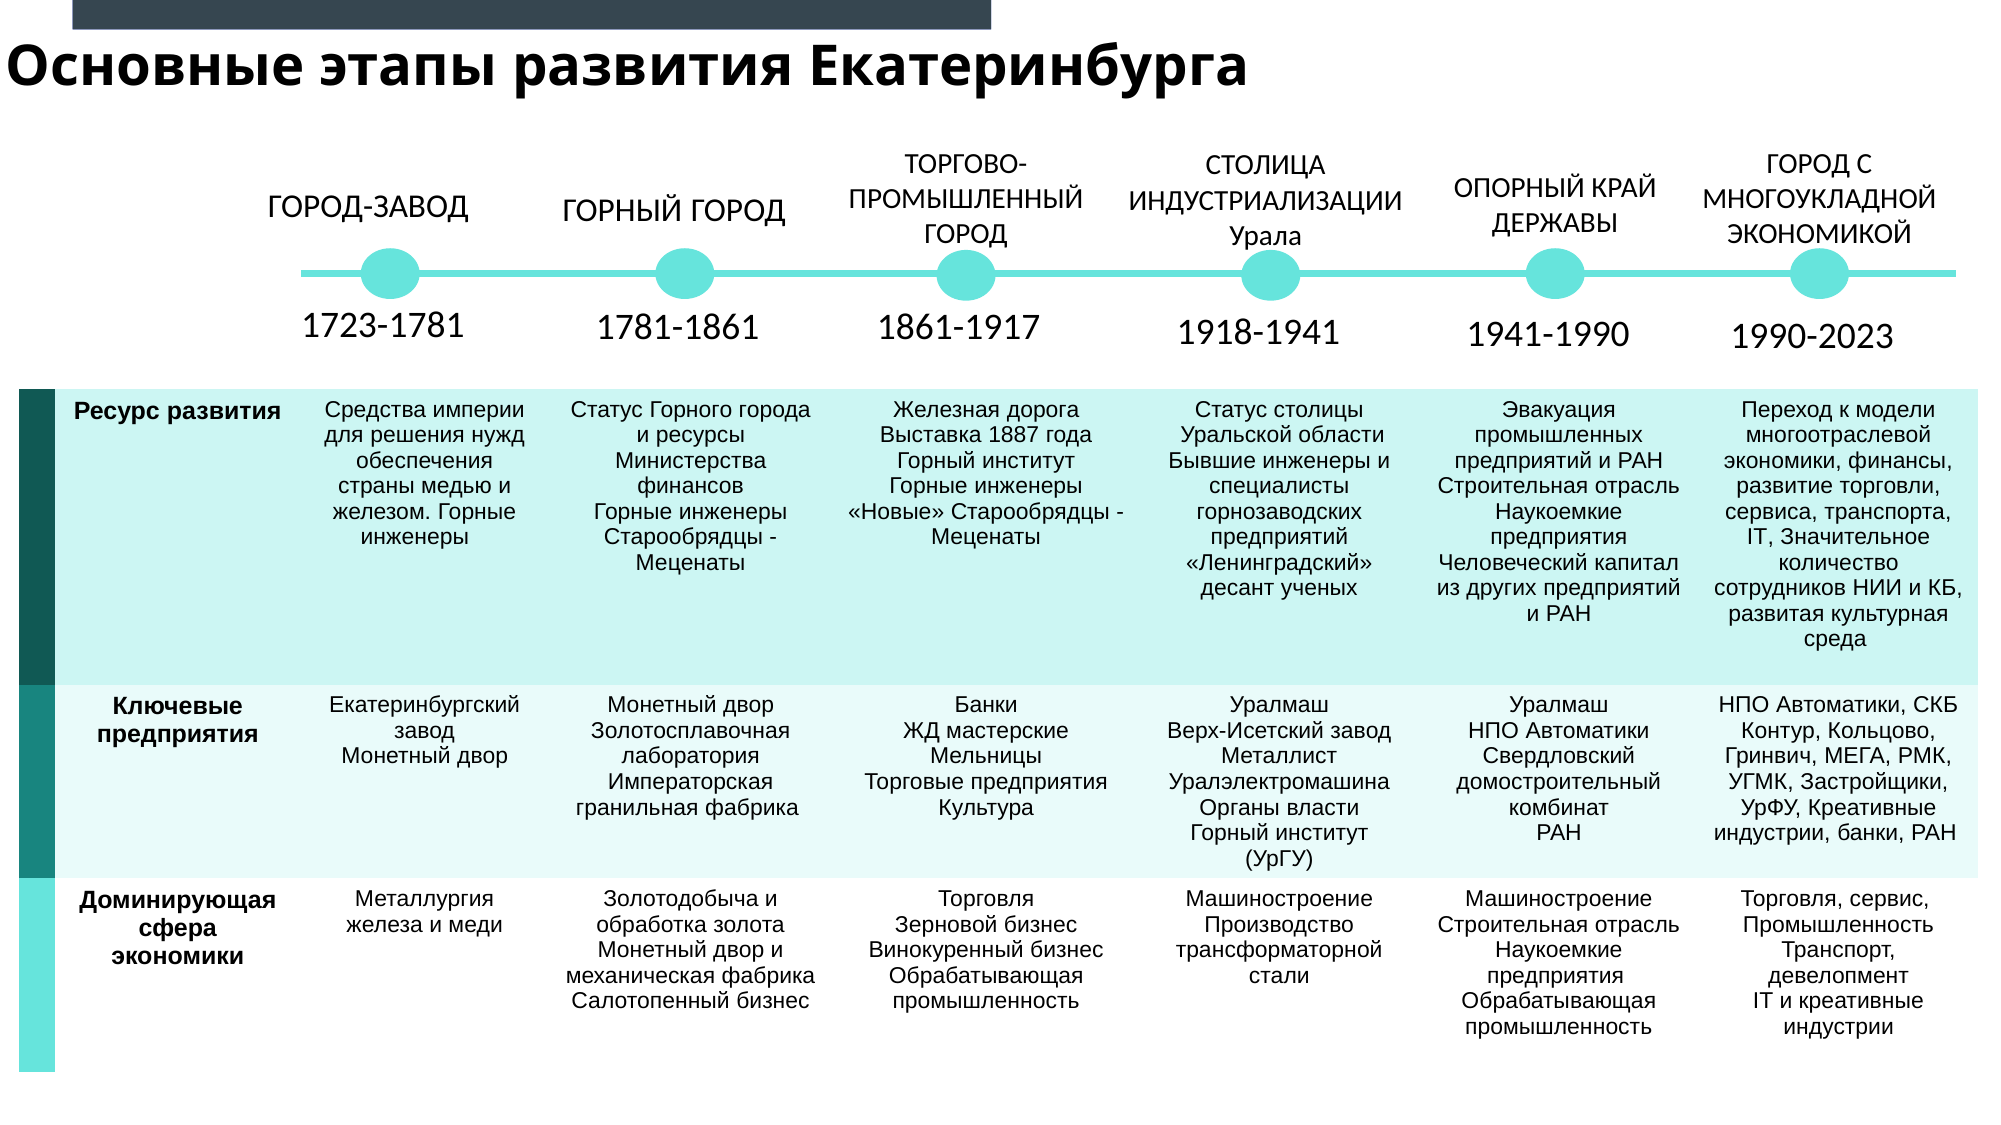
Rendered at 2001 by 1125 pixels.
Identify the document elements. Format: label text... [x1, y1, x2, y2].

text_box 1918-1941 [1176, 306, 1355, 353]
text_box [300, 250, 1957, 299]
table_cell Торговля, сервис, Промышленность Транспорт, девелопмент IT и креативные индустрии [1699, 878, 1978, 1072]
text_box 1990-2023 [1730, 311, 1909, 357]
table_cell Машиностроение Строительная отрасль Наукоемкие предприятия Обрабатывающая промышленность [1419, 878, 1699, 1072]
text_box ГОРНЫЙ ГОРОД [562, 183, 808, 229]
table_cell Екатеринбургский завод Монетный двор [301, 685, 549, 878]
table_header Железная дорога Выставка 1887 года Горный институт Горные инженеры «Новые» Старообрядцы - Меценаты [833, 389, 1139, 685]
table_header Ресурс развития [55, 389, 301, 685]
table_header Средства империи для решения нужд обеспечения страны медью и железом. Горные инженеры [301, 389, 549, 685]
text_box ТОРГОВО-ПРОМЫШЛЕННЫЙ ГОРОД [808, 144, 1124, 250]
text_box 1723-1781 [301, 299, 480, 345]
table_header Статус Горного города и ресурсы Министерства финансов Горные инженеры Старообрядцы - Меценаты [549, 389, 833, 685]
table_cell НПО Автоматики, СКБ Контур, Кольцово, Гринвич, МЕГА, РМК, УГМК, Застройщики, УрФУ, Креативные индустрии, банки, РАН [1699, 685, 1978, 878]
table_cell Золотодобыча и обработка золота Монетный двор и механическая фабрика Салотопенный бизнес [549, 878, 833, 1072]
table_cell Банки ЖД мастерские Мельницы Торговые предприятия Культура [833, 685, 1139, 878]
table_header Переход к модели многоотраслевой экономики, финансы, развитие торговли, сервиса, транспорта, IT, Значительное количество сотрудников НИИ и КБ, развитая культурная среда [1699, 389, 1978, 685]
table_cell Торговля Зерновой бизнес Винокуренный бизнес Обрабатывающая промышленность [833, 878, 1139, 1072]
table_cell [19, 878, 55, 1072]
table_cell Уралмаш Верх-Исетский завод Металлист Уралэлектромашина Органы власти Горный институт (УрГУ) [1139, 685, 1419, 878]
table_header Статус столицы Уральской области Бывшие инженеры и специалисты горнозаводских предприятий «Ленинградский» десант ученых [1139, 389, 1419, 685]
text_box 1781-1861 [595, 301, 774, 347]
text_box ГОРОД-ЗАВОД [267, 183, 513, 224]
text_box СТОЛИЦА ИНДУСТРИАЛИЗАЦИИ Урала [1108, 145, 1423, 250]
table_cell Металлургия железа и меди [301, 878, 549, 1072]
text_box 1941-1990 [1466, 309, 1645, 355]
text_box ГОРОД С МНОГОУКЛАДНОЙ ЭКОНОМИКОЙ [1662, 144, 1977, 250]
table_header [19, 389, 55, 685]
table_cell Доминирующая сфера экономики [55, 878, 301, 1072]
table_header Эвакуация промышленных предприятий и РАН Строительная отрасль Наукоемкие предприятия Человеческий капитал из других предприятий и РАН [1419, 389, 1699, 685]
table_cell [19, 685, 55, 878]
table_cell Уралмаш НПО Автоматики Свердловский домостроительный комбинат РАН [1419, 685, 1699, 878]
text_box 1861-1917 [876, 301, 1055, 347]
table_cell Машиностроение Производство трансформаторной стали [1139, 878, 1419, 1072]
table_cell Монетный двор Золотосплавочная лаборатория Императорская гранильная фабрика [549, 685, 833, 878]
table_cell Ключевые предприятия [55, 685, 301, 878]
text_box ОПОРНЫЙ КРАЙ ДЕРЖАВЫ [1423, 168, 1662, 239]
text_box Основные этапы развития Екатеринбурга [0, 29, 1264, 105]
